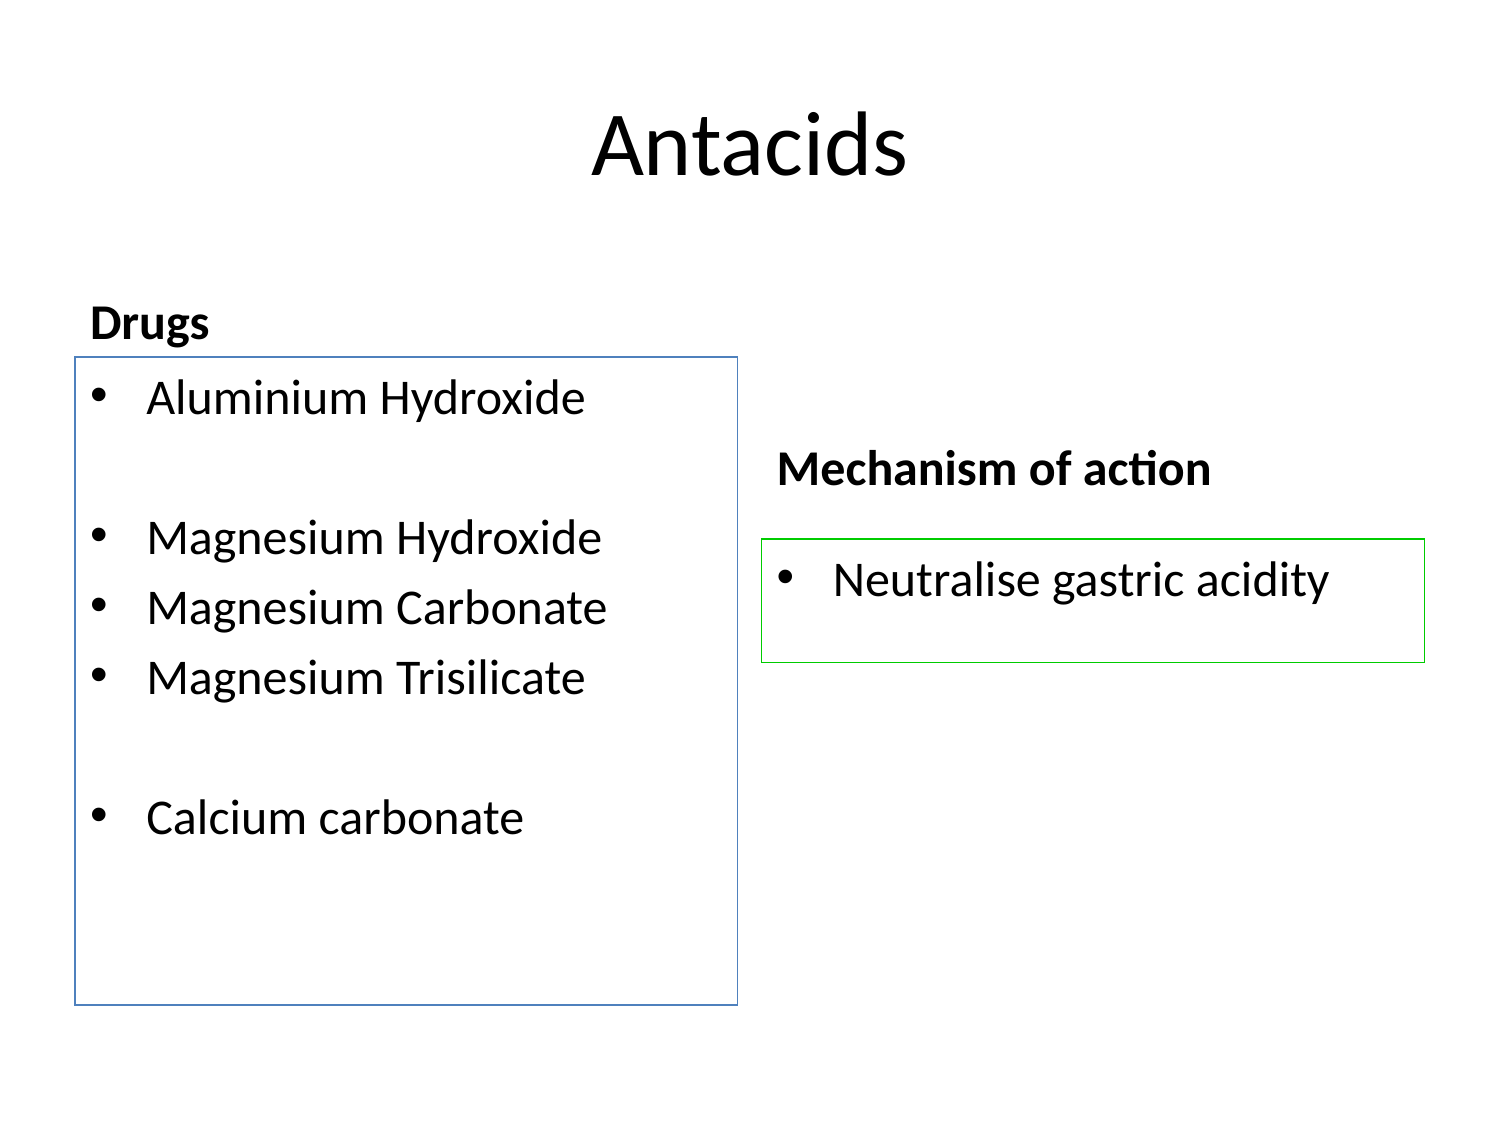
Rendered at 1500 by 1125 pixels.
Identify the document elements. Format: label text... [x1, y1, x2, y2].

list Mechanism of action [761, 398, 1425, 504]
list Aluminium Hydroxide Magnesium Hydroxide Magnesium Carbonate Magnesium Trisilicate Calcium carbonate [74, 356, 738, 1006]
list Neutralise gastric acidity [761, 538, 1425, 663]
title Antacids [74, 44, 1426, 233]
list Drugs [74, 251, 738, 356]
